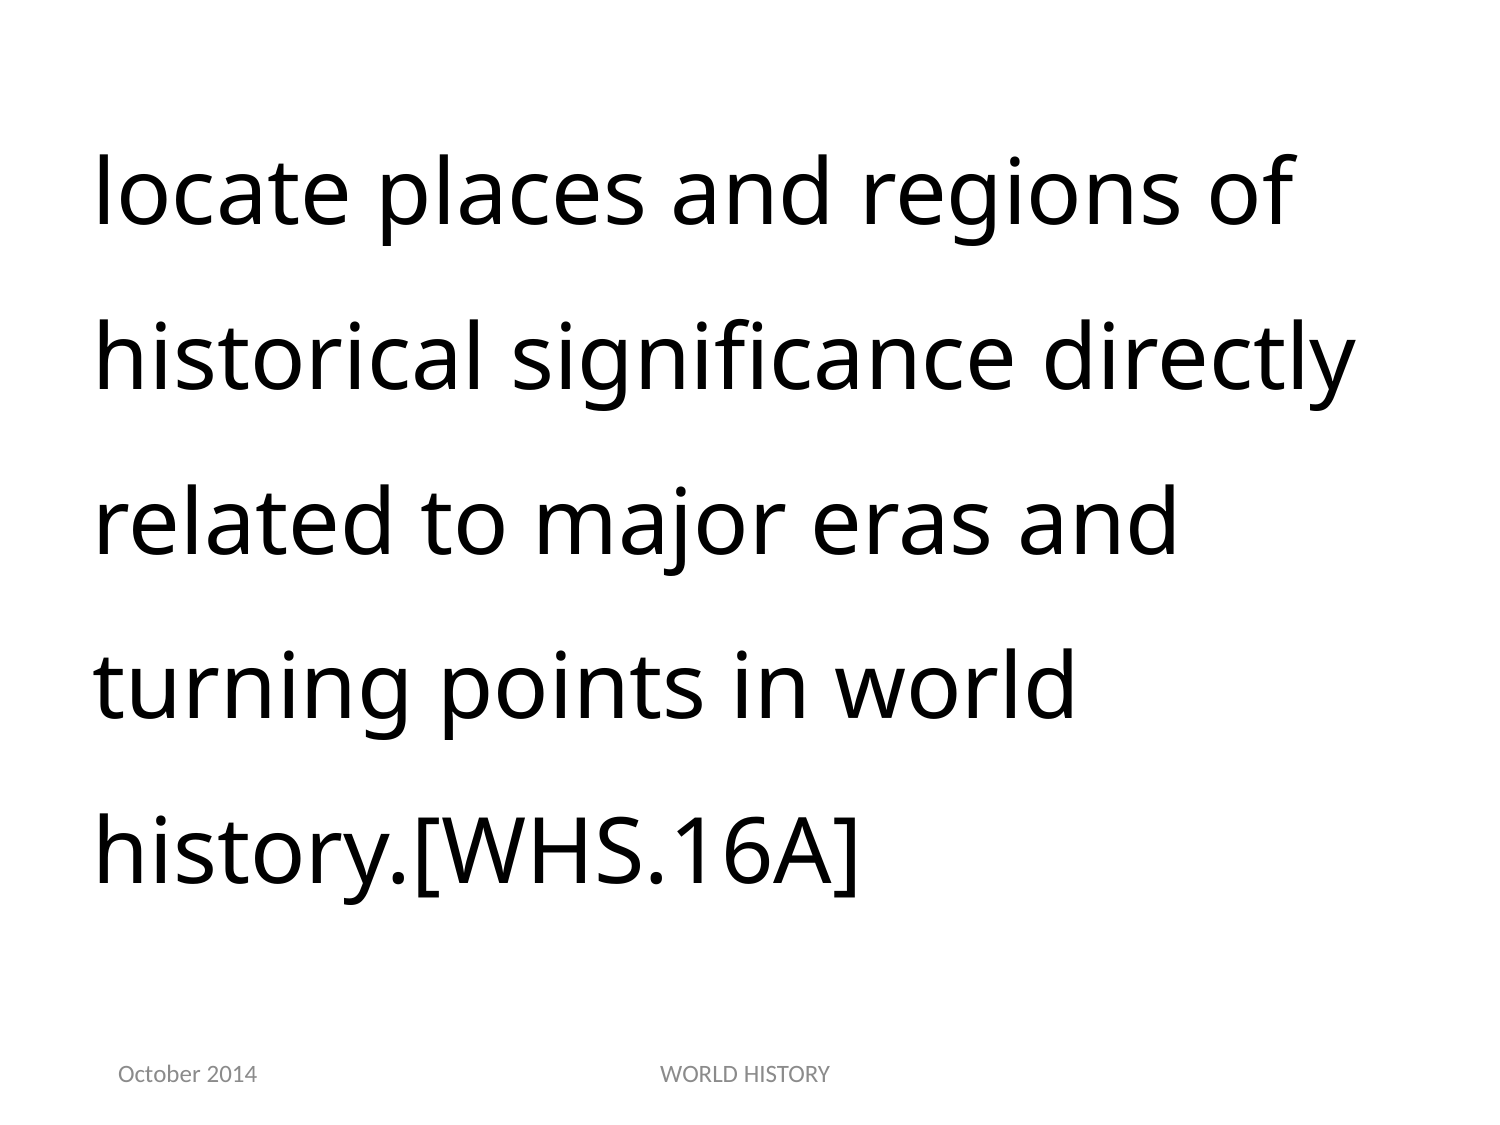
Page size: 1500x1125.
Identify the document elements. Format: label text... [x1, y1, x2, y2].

subtitle locate places and regions of historical significance directly related to major eras and turning points in world history.[WHS.16A] [78, 70, 1429, 1014]
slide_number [103, 1042, 441, 1103]
footer WORLD HISTORY [492, 1042, 999, 1103]
